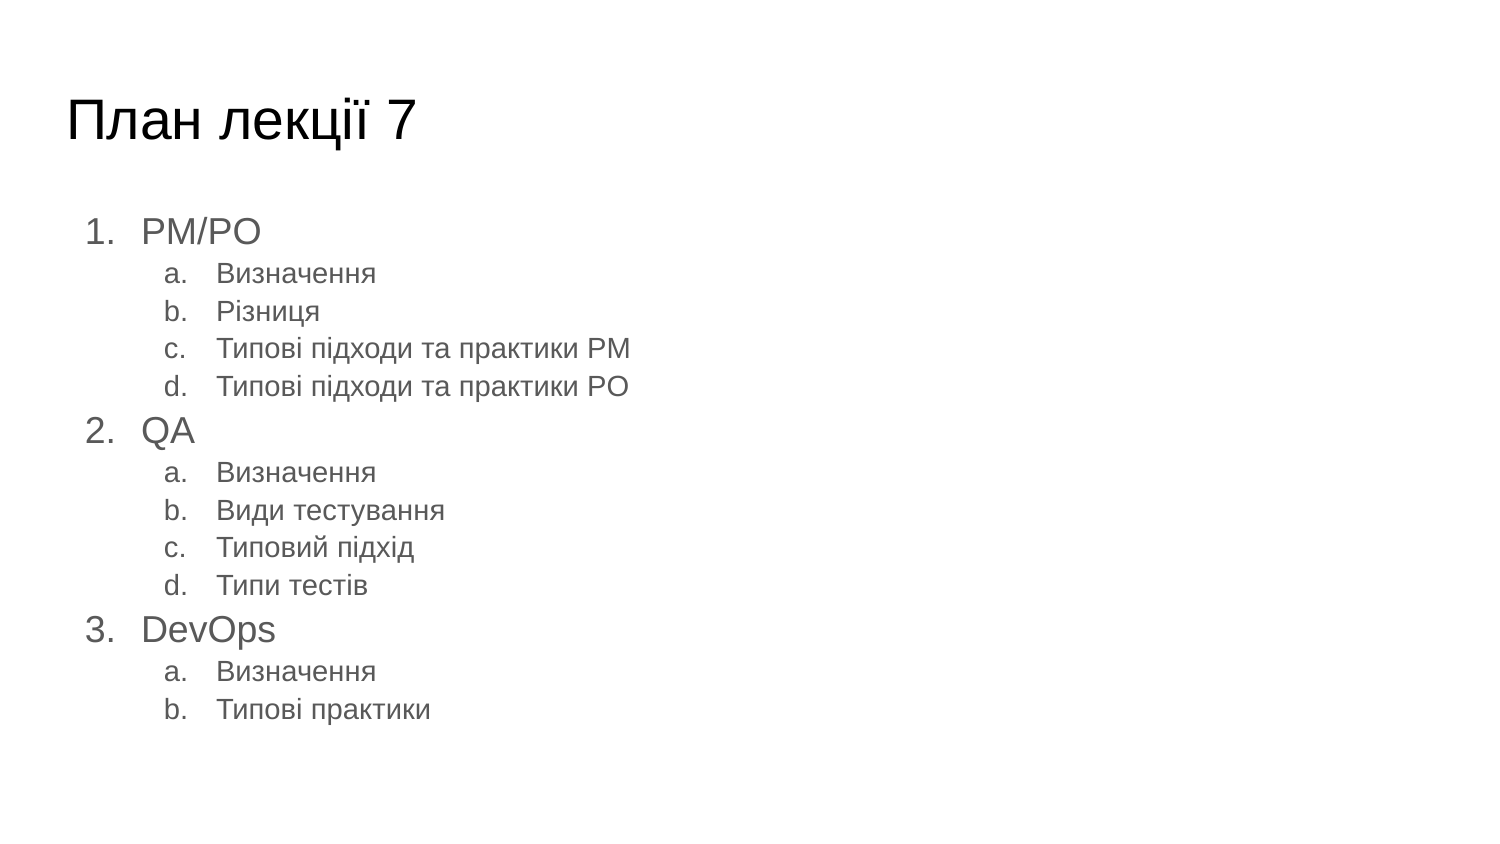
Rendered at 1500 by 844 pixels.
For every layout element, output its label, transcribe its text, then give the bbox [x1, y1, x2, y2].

list PM/PO Визначення Різниця Типові підходи та практики PM Типові підходи та практики PO QA Визначення Види тестування Типовий підхід Типи тестів DevOps Визначення Типові практики [51, 189, 1449, 750]
title План лекції 7 [51, 72, 1449, 167]
